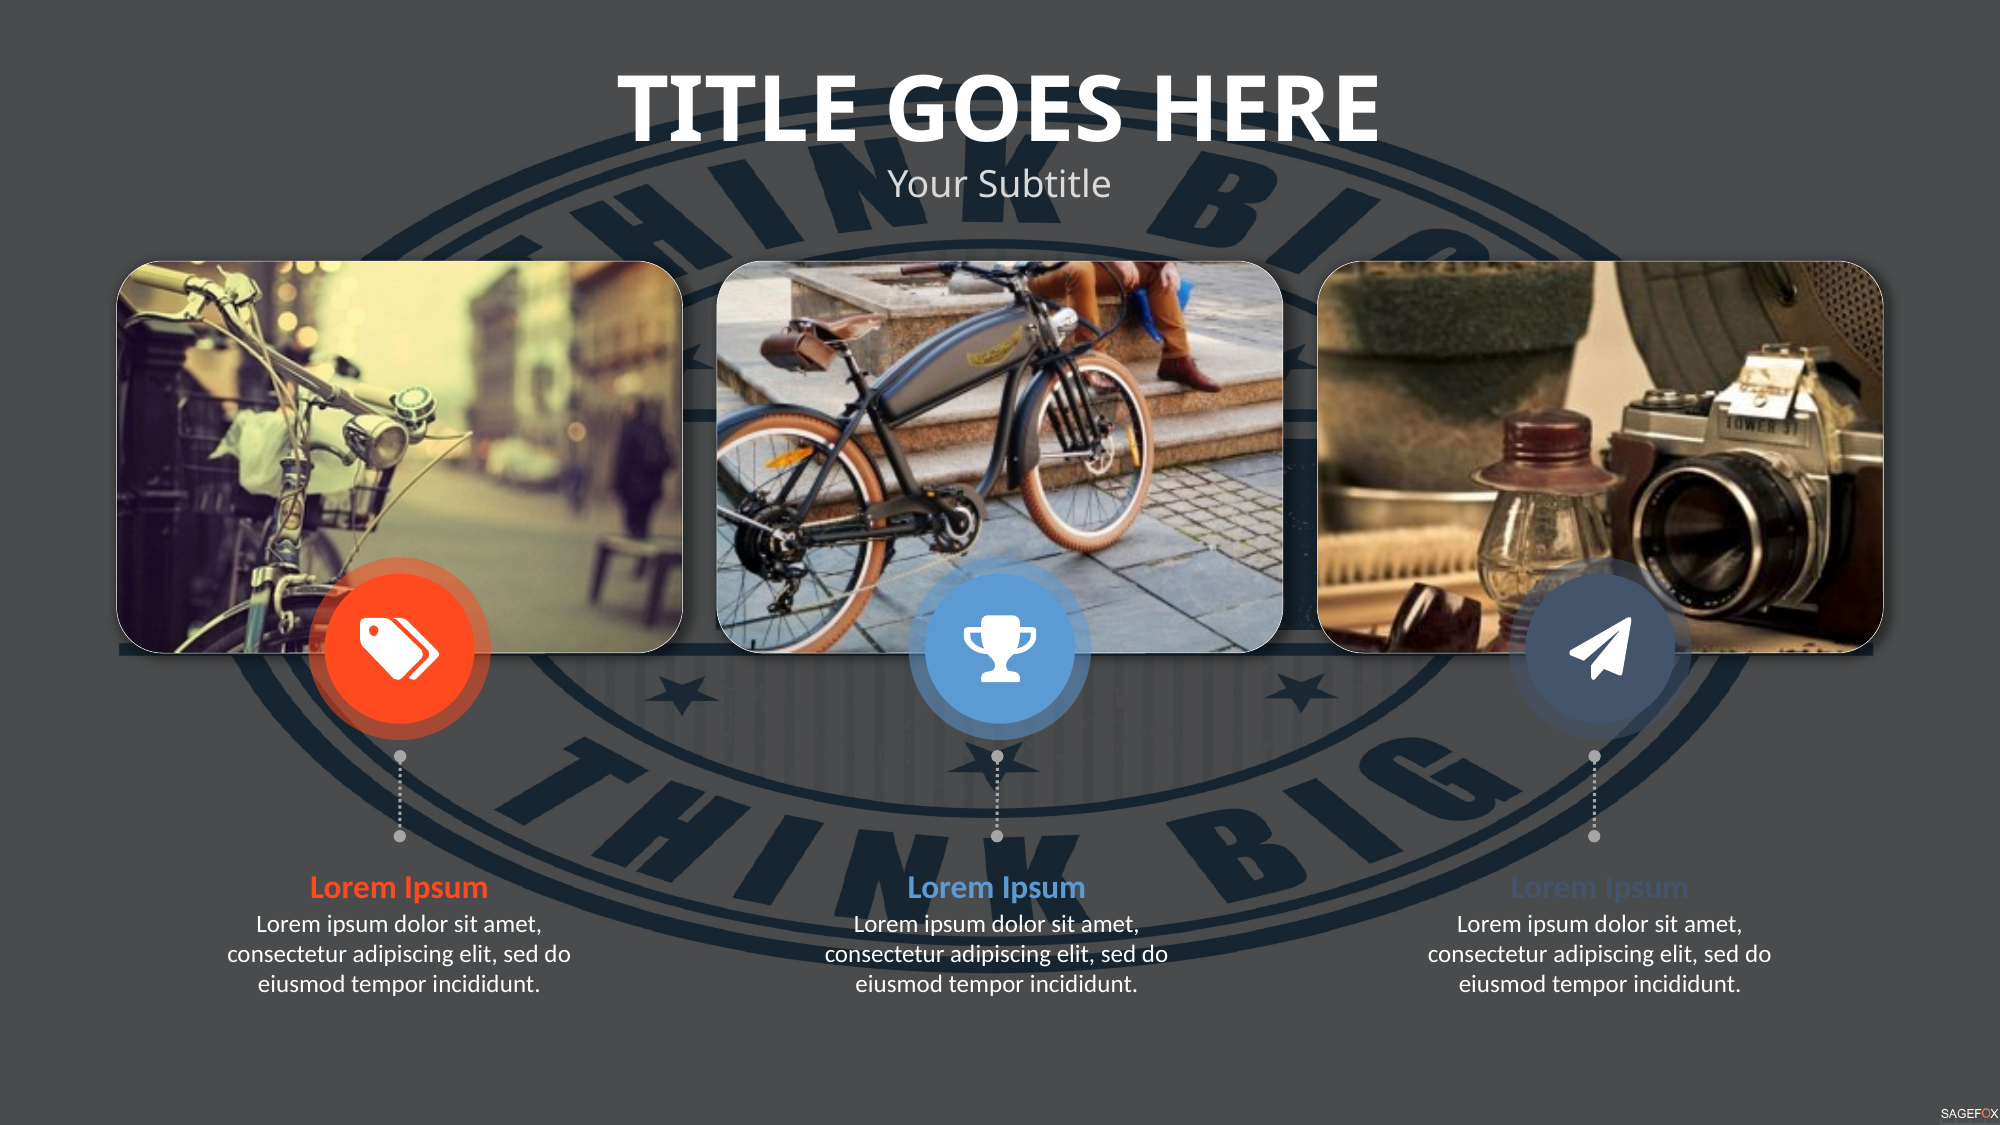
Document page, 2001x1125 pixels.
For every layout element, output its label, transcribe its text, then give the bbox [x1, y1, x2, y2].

picture [1317, 260, 1884, 654]
picture [1940, 0, 2001, 1125]
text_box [818, 865, 1176, 999]
picture [116, 260, 683, 654]
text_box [1421, 865, 1779, 999]
picture [716, 260, 1283, 654]
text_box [908, 557, 1092, 740]
text_box TITLE GOES HERE Your Subtitle [548, 42, 1452, 212]
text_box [308, 557, 491, 740]
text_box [1508, 557, 1692, 740]
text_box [221, 865, 578, 999]
